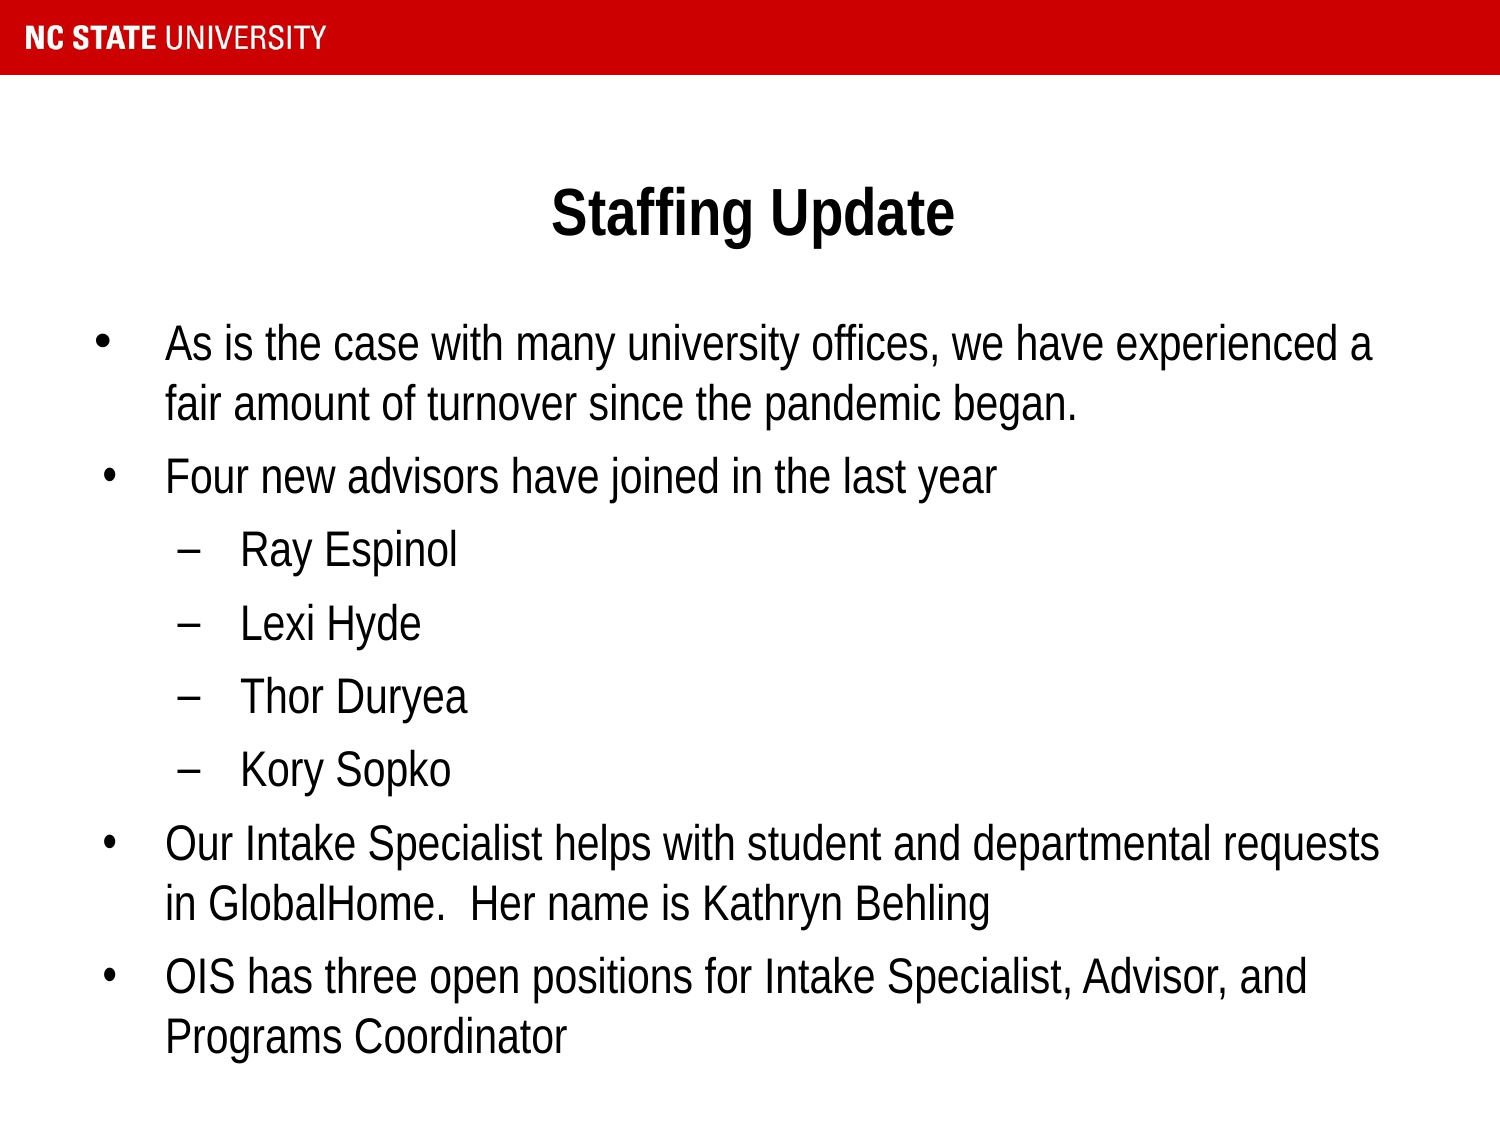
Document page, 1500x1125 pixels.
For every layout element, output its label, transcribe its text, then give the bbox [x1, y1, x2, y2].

list As is the case with many university offices, we have experienced a fair amount of turnover since the pandemic began. Four new advisors have joined in the last year Ray Espinol Lexi Hyde Thor Duryea Kory Sopko Our Intake Specialist helps with student and departmental requests in GlobalHome. Her name is Kathryn Behling OIS has three open positions for Intake Specialist, Advisor, and Programs Coordinator [75, 302, 1425, 1046]
picture [0, 0, 1500, 75]
title Staffing Update [75, 115, 1425, 302]
